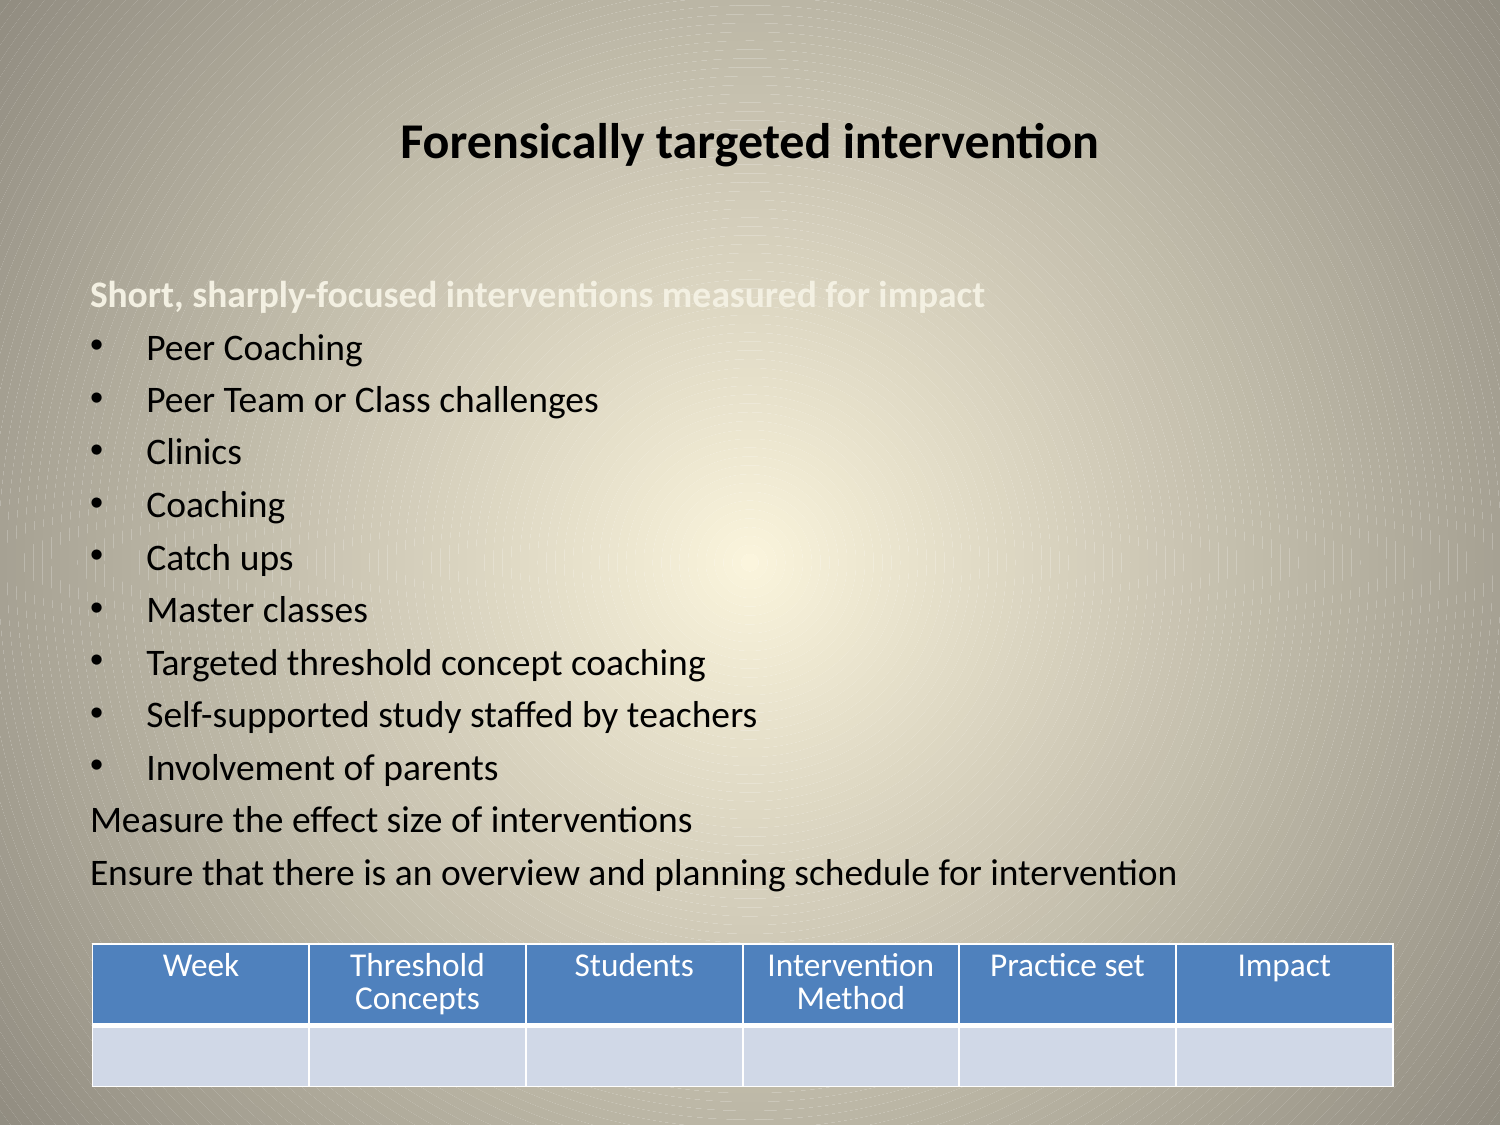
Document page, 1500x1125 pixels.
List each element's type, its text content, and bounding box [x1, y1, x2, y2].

title Forensically targeted intervention [75, 45, 1425, 233]
table_cell [527, 1028, 742, 1086]
table_header Intervention Method [744, 945, 958, 1023]
table_header Students [527, 945, 742, 1023]
table_cell [1177, 1028, 1392, 1086]
table_cell [744, 1028, 958, 1086]
table_cell [310, 1028, 525, 1086]
list Short, sharply-focused interventions measured for impact Peer Coaching Peer Team or Class challenges Clinics Coaching Catch ups Master classes Targeted threshold concept coaching Self-supported study staffed by teachers Involvement of parents Measure the effect size of interventions Ensure that there is an overview and planning schedule for intervention [75, 262, 1425, 1005]
table_header Week [93, 945, 308, 1023]
table_header Threshold Concepts [310, 945, 525, 1023]
table_header Impact [1177, 945, 1392, 1023]
table_header Practice set [960, 945, 1175, 1023]
table_cell [960, 1028, 1175, 1086]
table_cell [93, 1028, 308, 1086]
